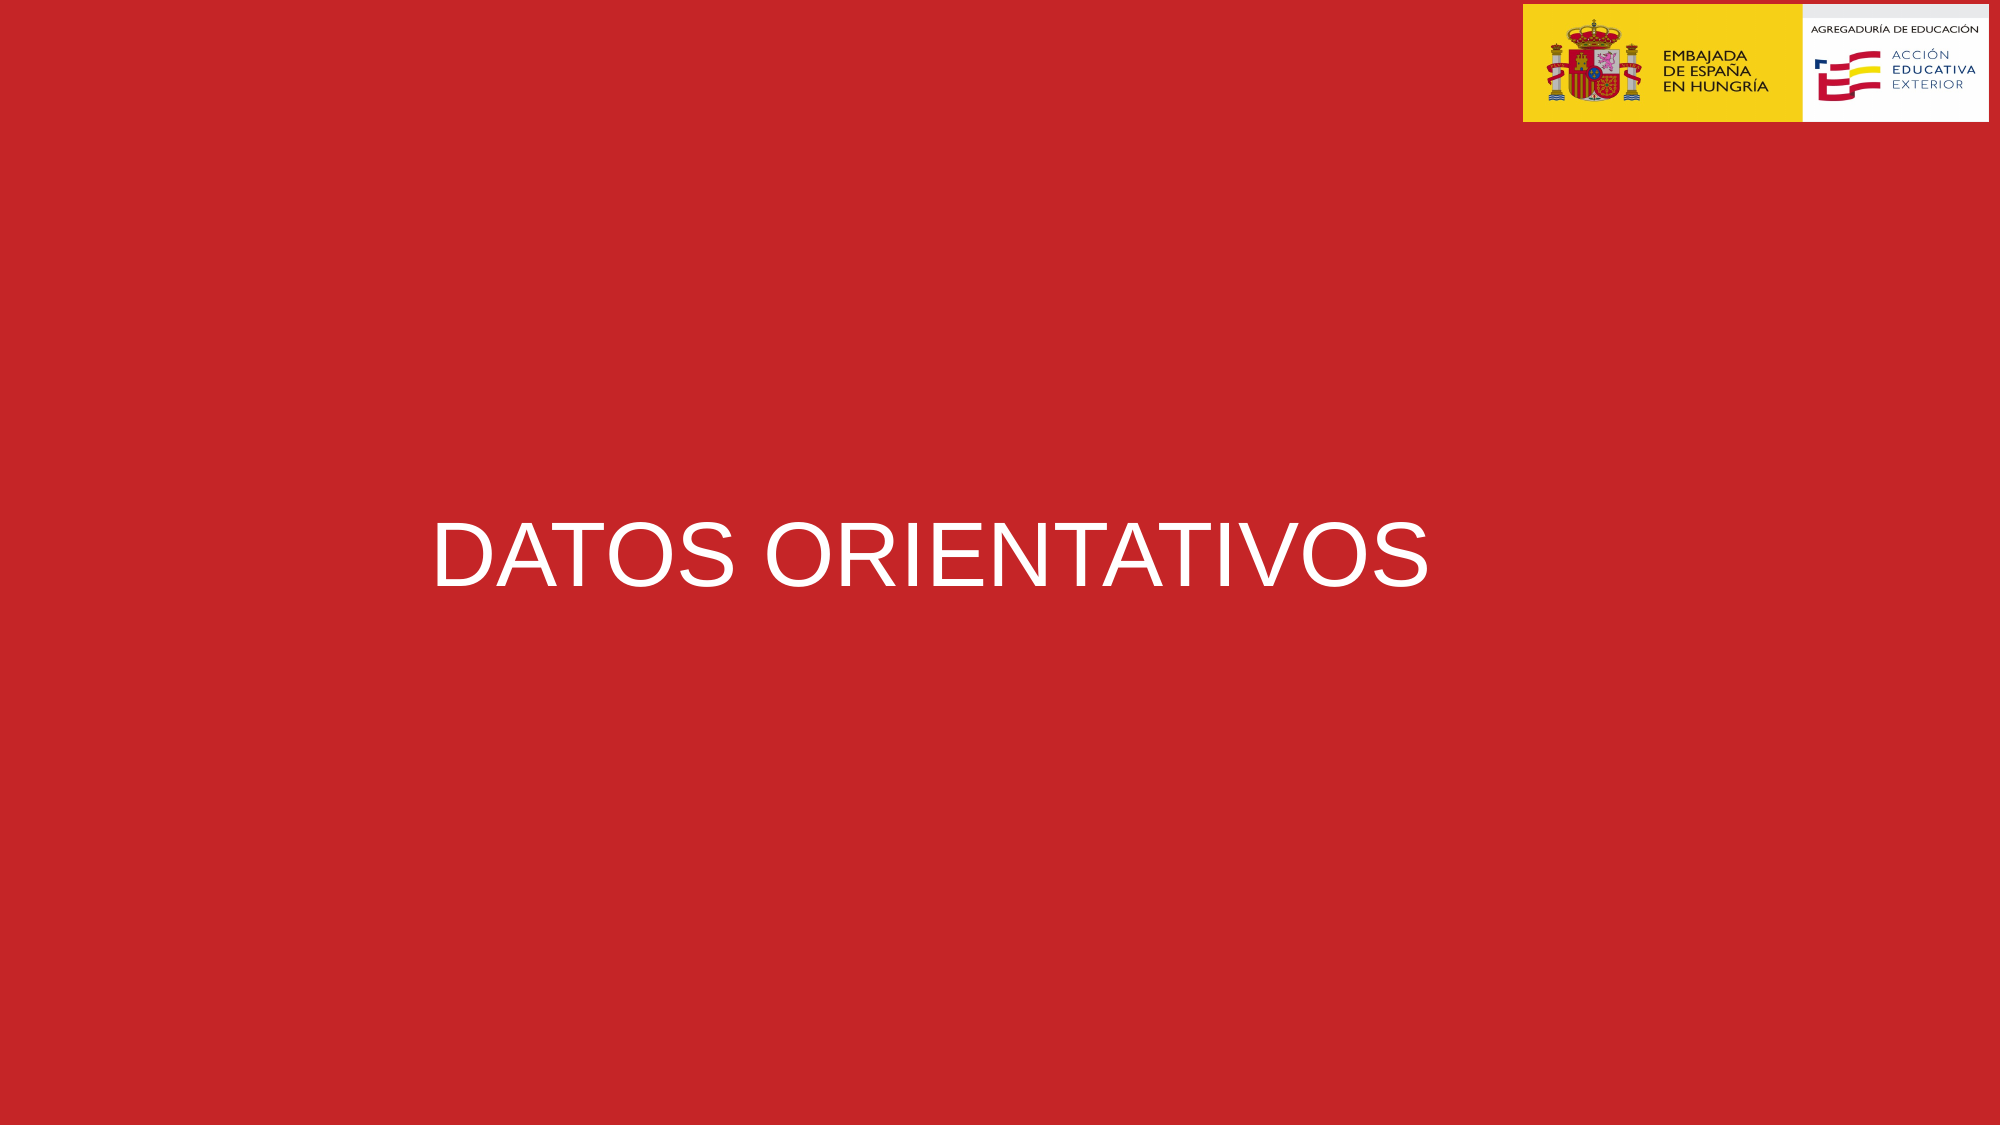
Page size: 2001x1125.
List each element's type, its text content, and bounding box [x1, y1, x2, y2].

text_box DATOS ORIENTATIVOS [415, 487, 1691, 658]
picture [1523, 4, 1989, 123]
